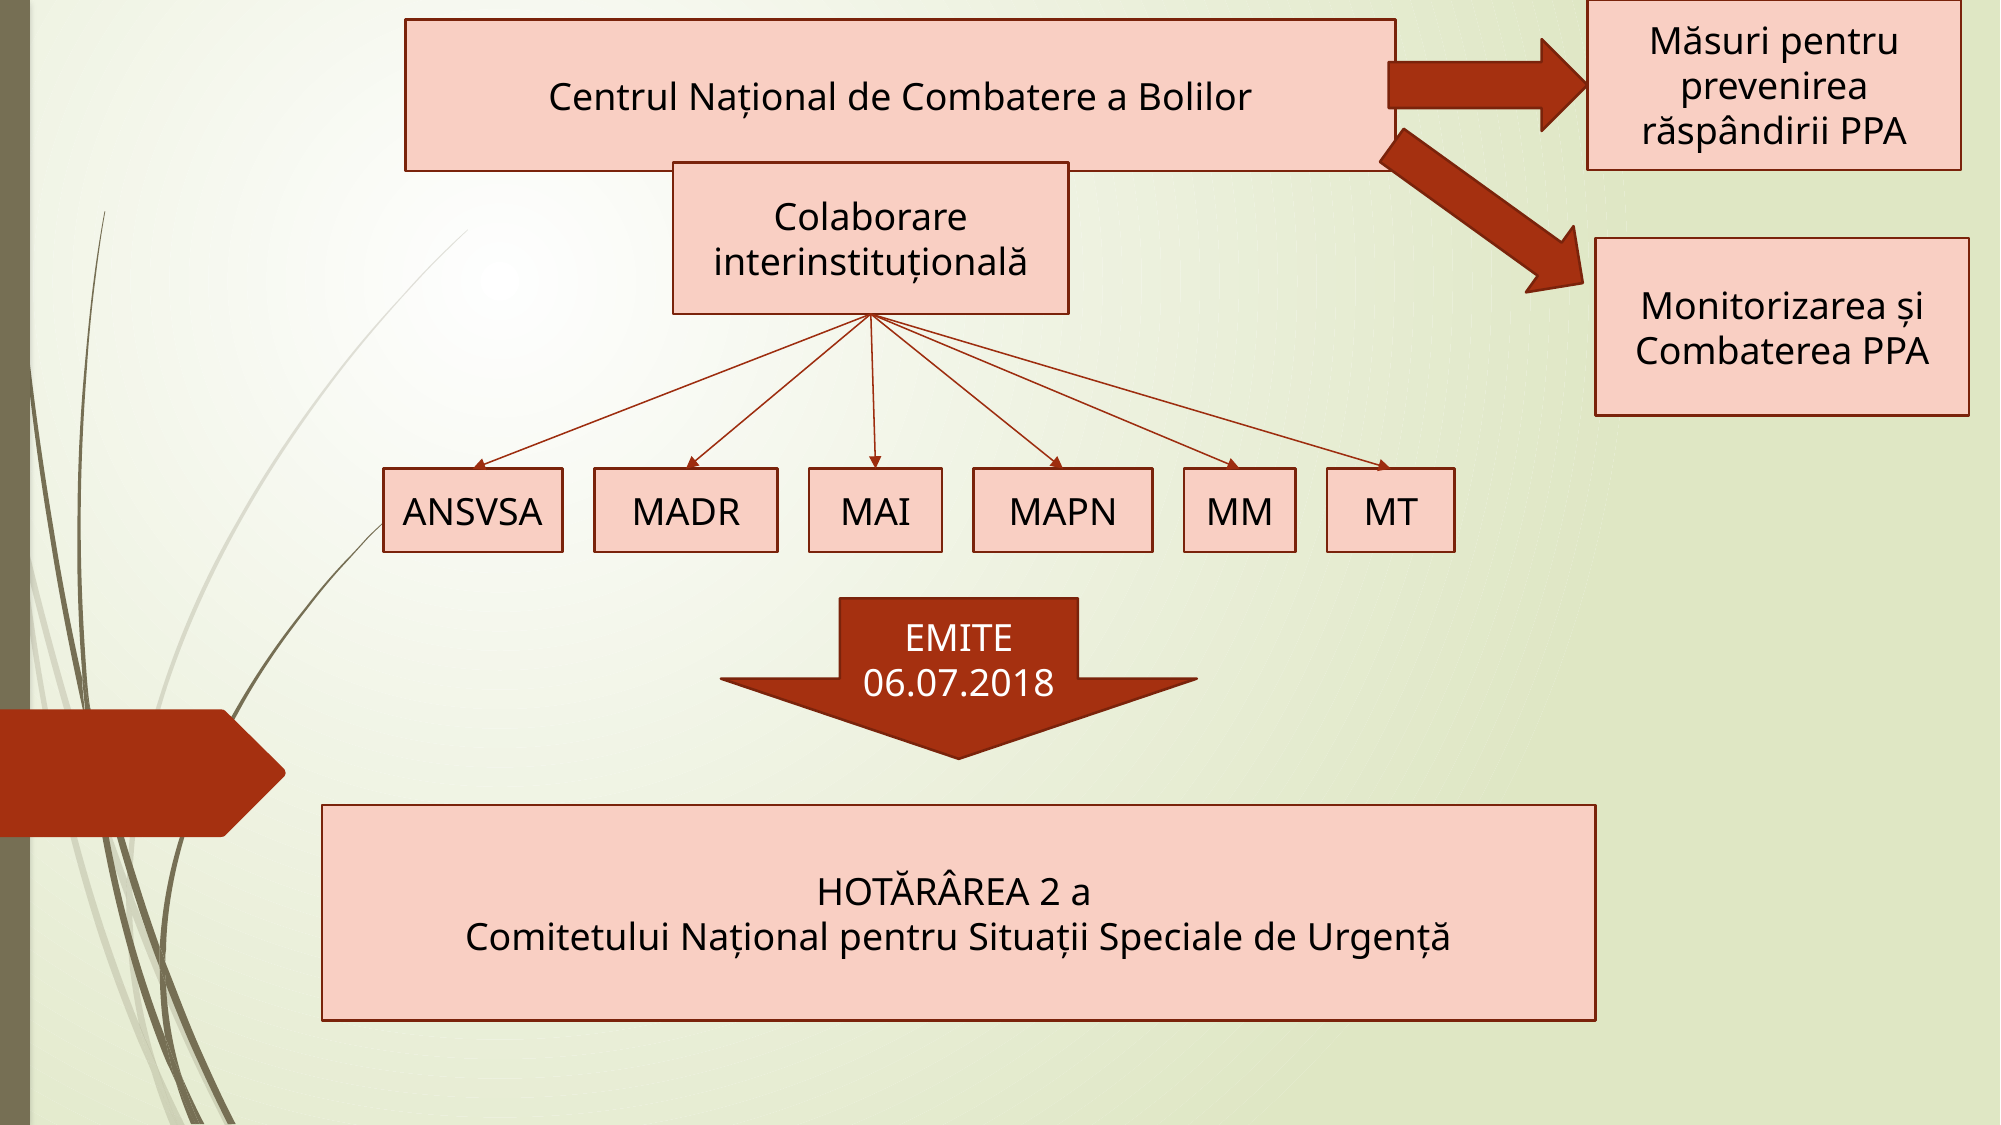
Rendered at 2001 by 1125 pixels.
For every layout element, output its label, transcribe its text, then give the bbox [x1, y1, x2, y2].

text_box [1387, 37, 1586, 133]
text_box [1378, 127, 1585, 294]
text_box EMITE 06.07.2018 [719, 597, 1199, 761]
text_box MADR [593, 477, 779, 553]
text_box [685, 313, 867, 469]
text_box Monitorizarea și Combaterea PPA [1594, 237, 1970, 417]
text_box Centrul Național de Combatere a Bolilor [404, 18, 1397, 172]
text_box HOTĂRÂREA 2 a Comitetului Național pentru Situații Speciale de Urgență [321, 804, 1597, 1022]
text_box Colaborare interinstituțională [672, 161, 1070, 313]
text_box Măsuri pentru prevenirea răspândirii PPA [1586, 0, 1962, 171]
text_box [870, 313, 1392, 469]
text_box MT [1326, 467, 1456, 553]
text_box MAPN [972, 478, 1154, 553]
text_box ANSVSA [382, 467, 564, 553]
text_box MAI [808, 478, 943, 553]
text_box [472, 313, 685, 469]
text_box MM [1183, 477, 1297, 553]
